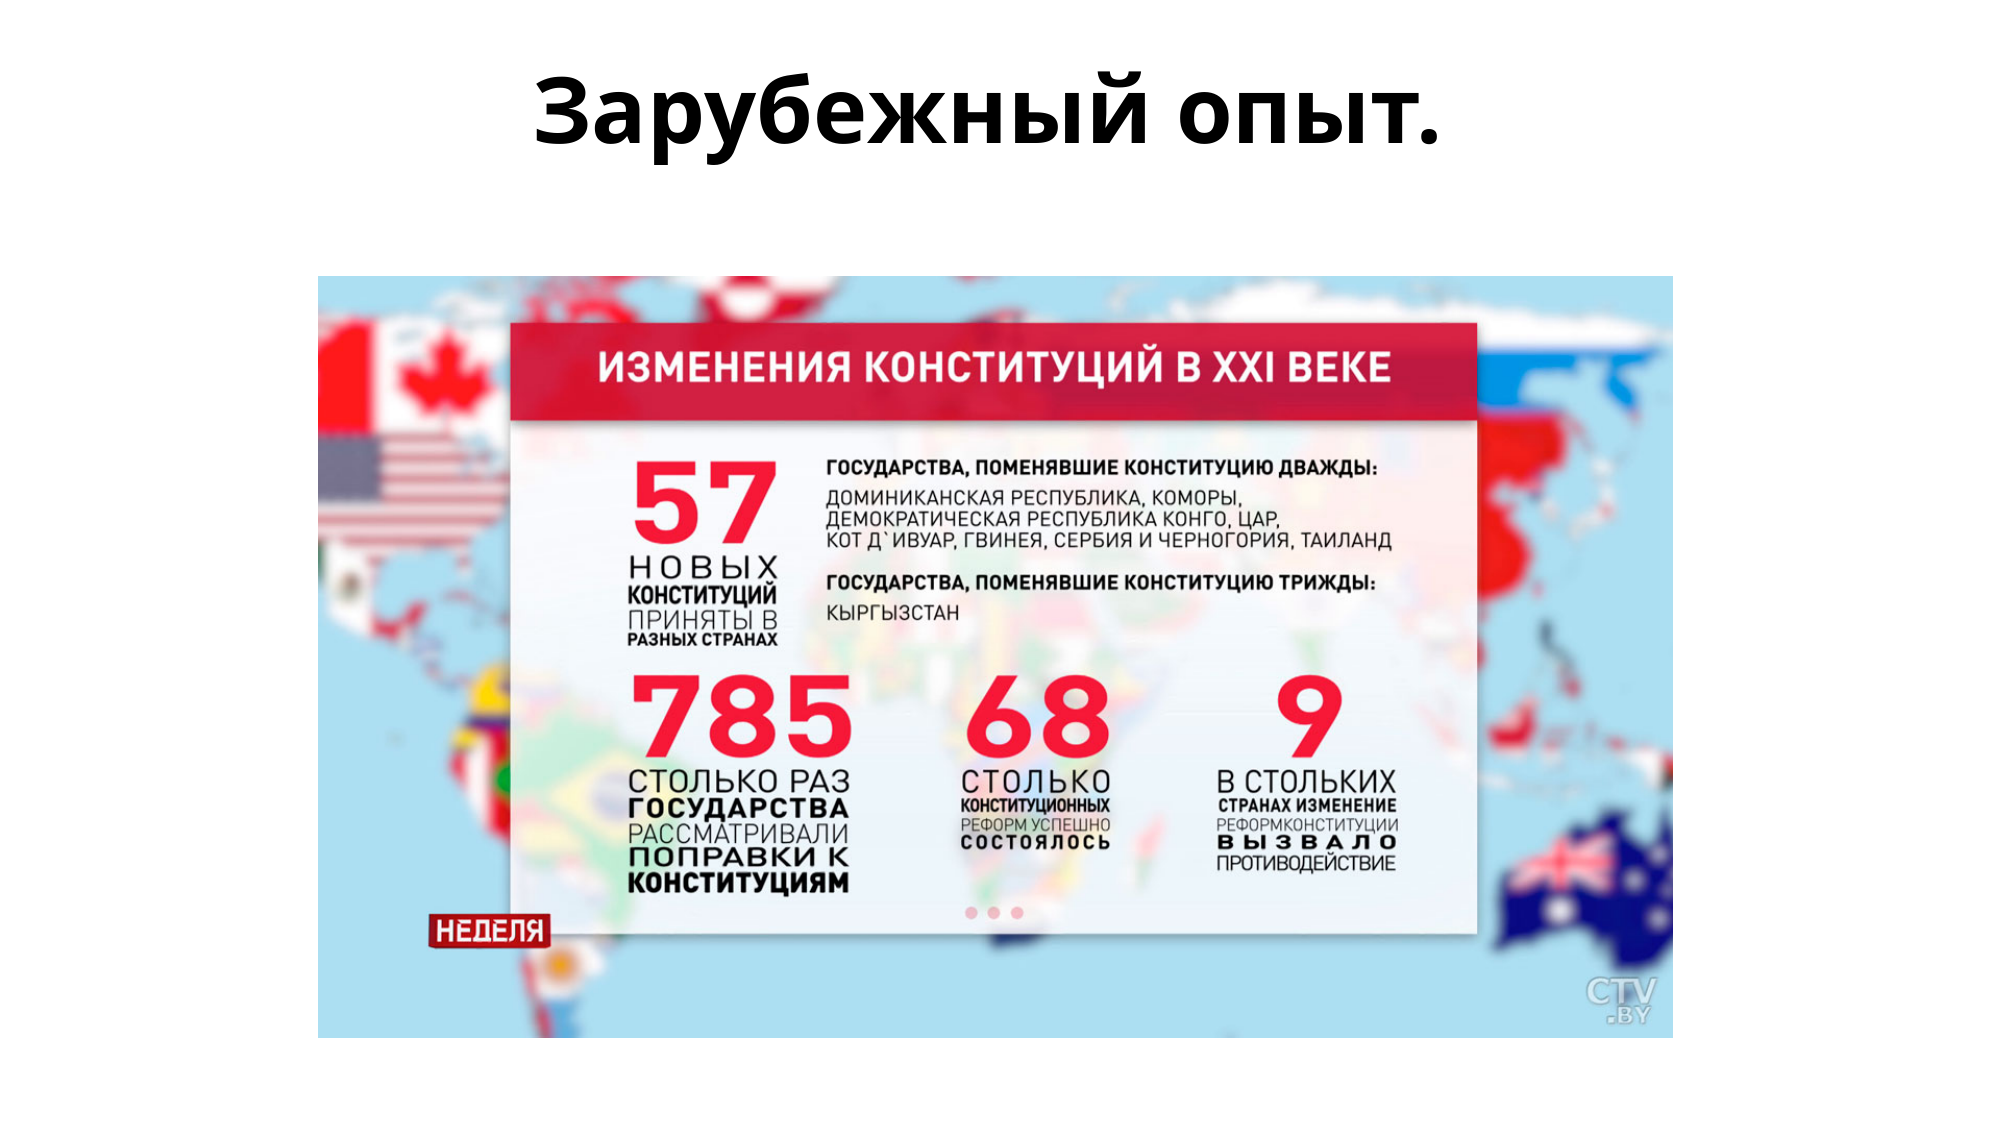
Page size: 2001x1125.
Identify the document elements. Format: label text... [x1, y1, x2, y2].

title Зарубежный опыт. [137, 59, 1863, 278]
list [318, 276, 1673, 1038]
